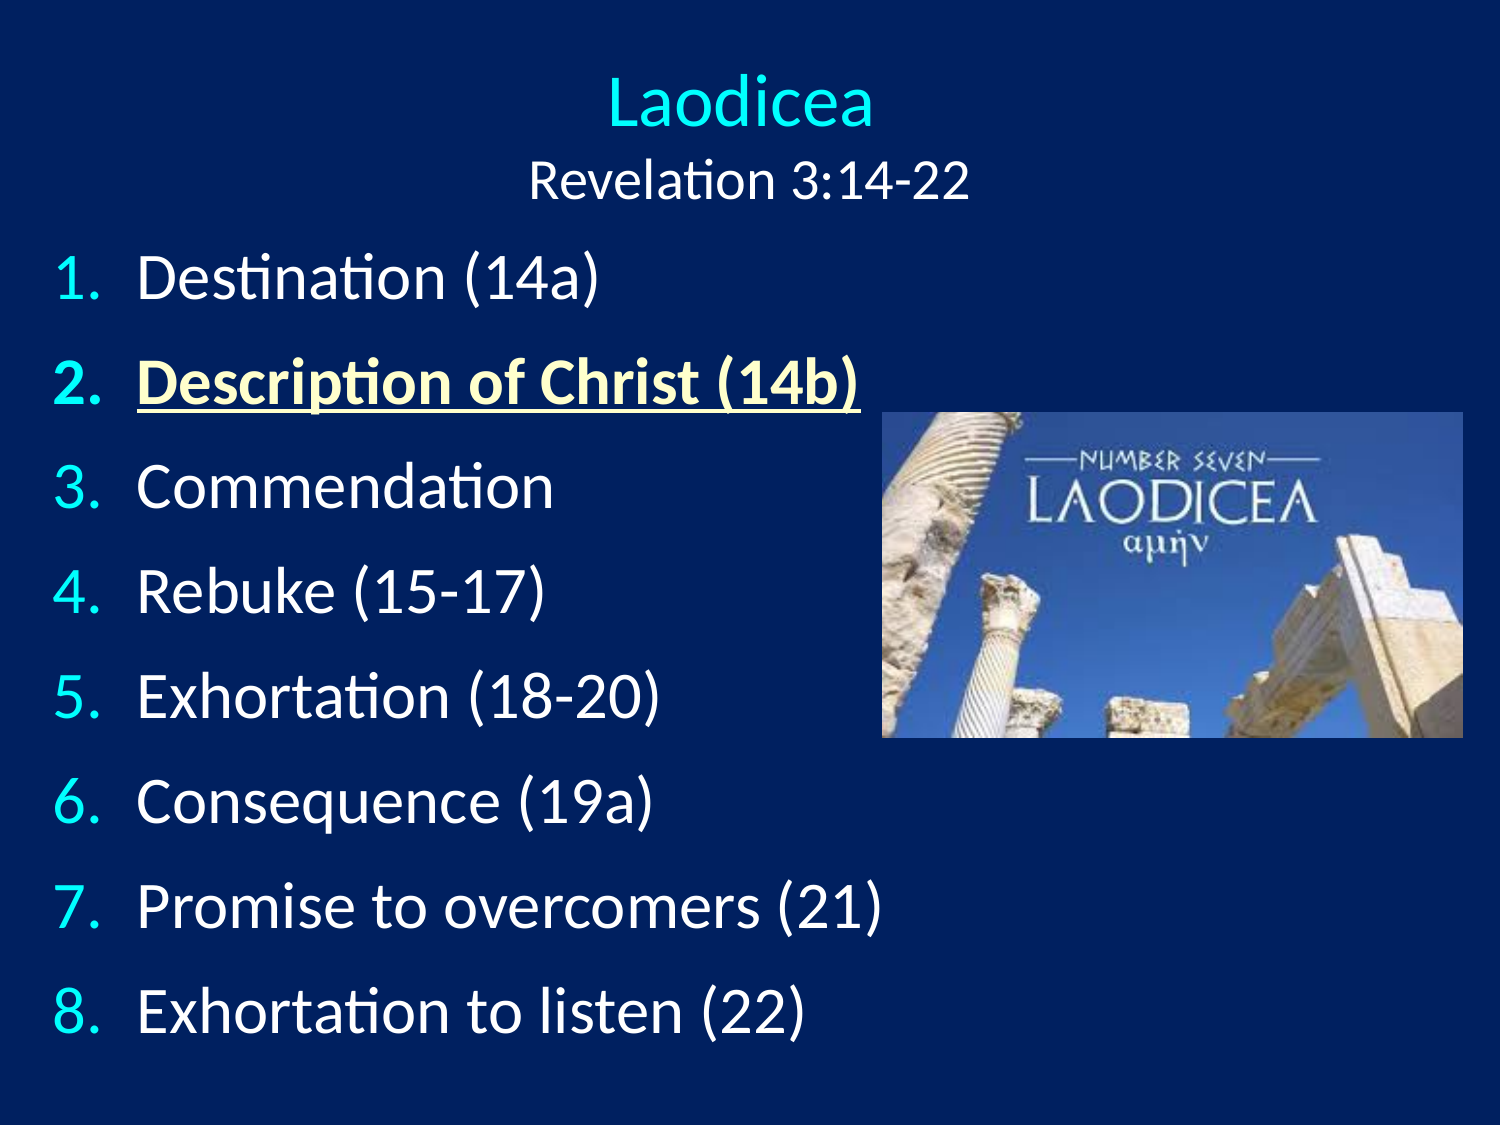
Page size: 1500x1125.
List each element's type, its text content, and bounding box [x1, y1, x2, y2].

picture [881, 412, 1463, 738]
title Laodicea Revelation 3:14-22 [112, 37, 1388, 225]
list Destination (14a) Description of Christ (14b) Commendation Rebuke (15-17) Exhortation (18-20) Consequence (19a) Promise to overcomers (21) Exhortation to listen (22) [37, 224, 1026, 1101]
